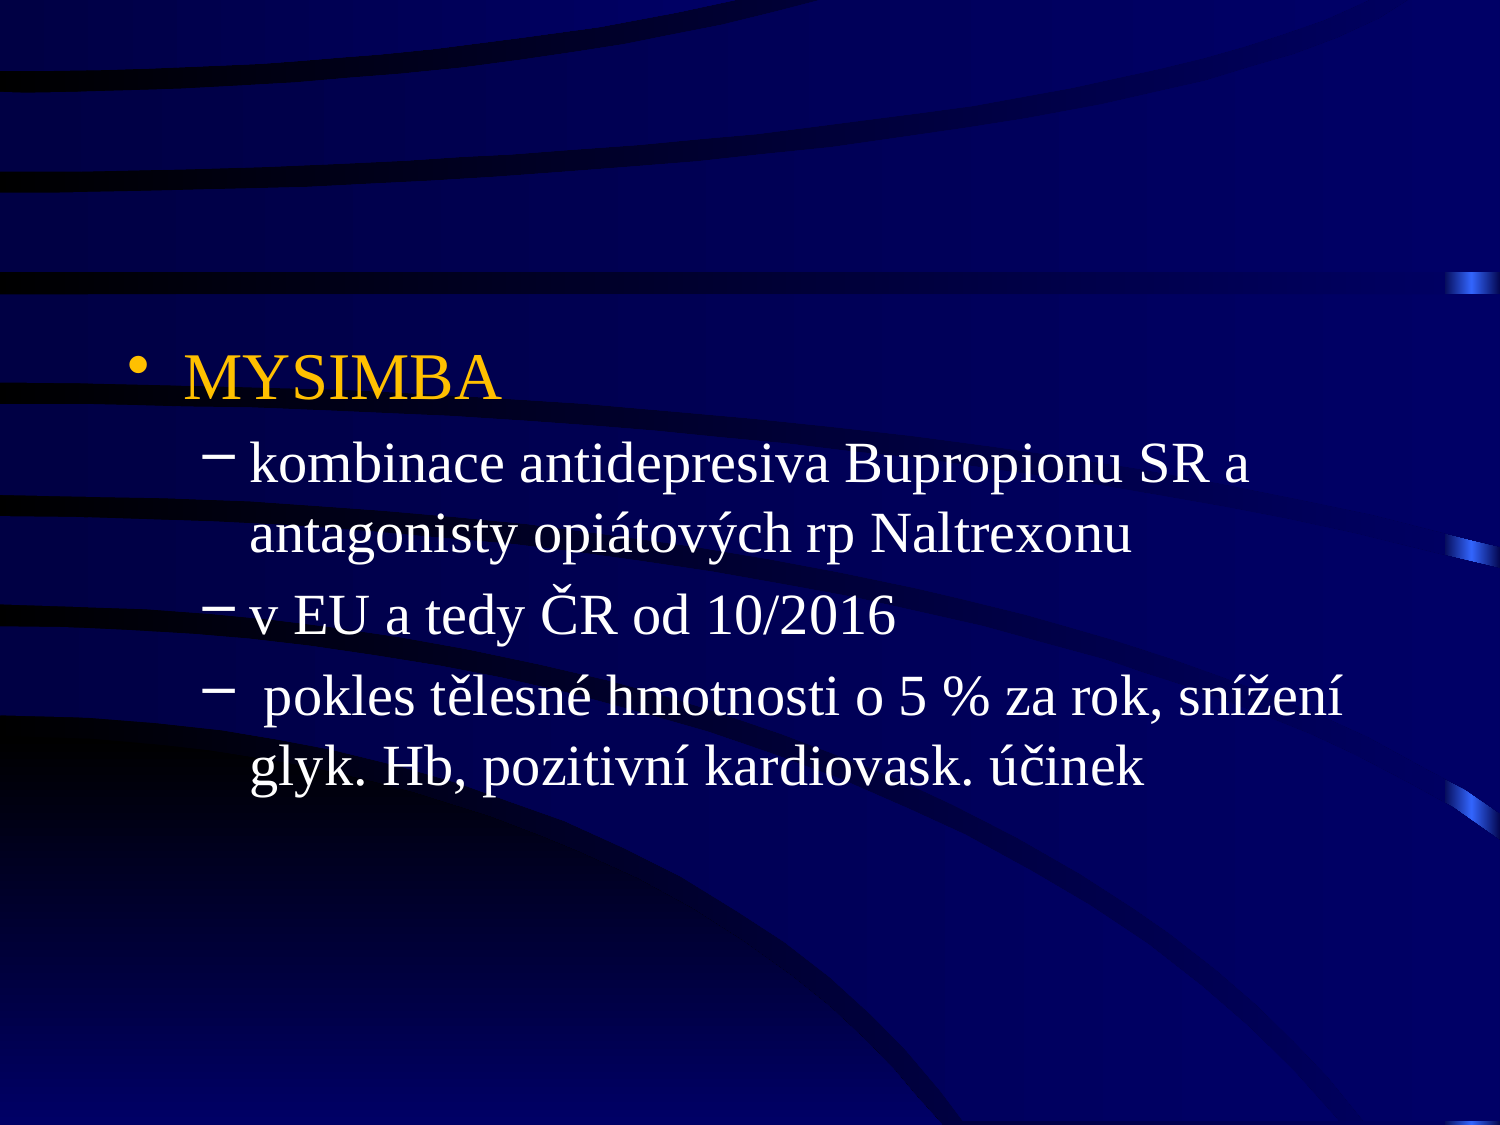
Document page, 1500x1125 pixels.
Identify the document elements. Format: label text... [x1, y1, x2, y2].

list MYSIMBA kombinace antidepresiva Bupropionu SR a antagonisty opiátových rp Naltrexonu v EU a tedy ČR od 10/2016 pokles tělesné hmotnosti o 5 % za rok, snížení glyk. Hb, pozitivní kardiovask. účinek [112, 324, 1388, 1001]
